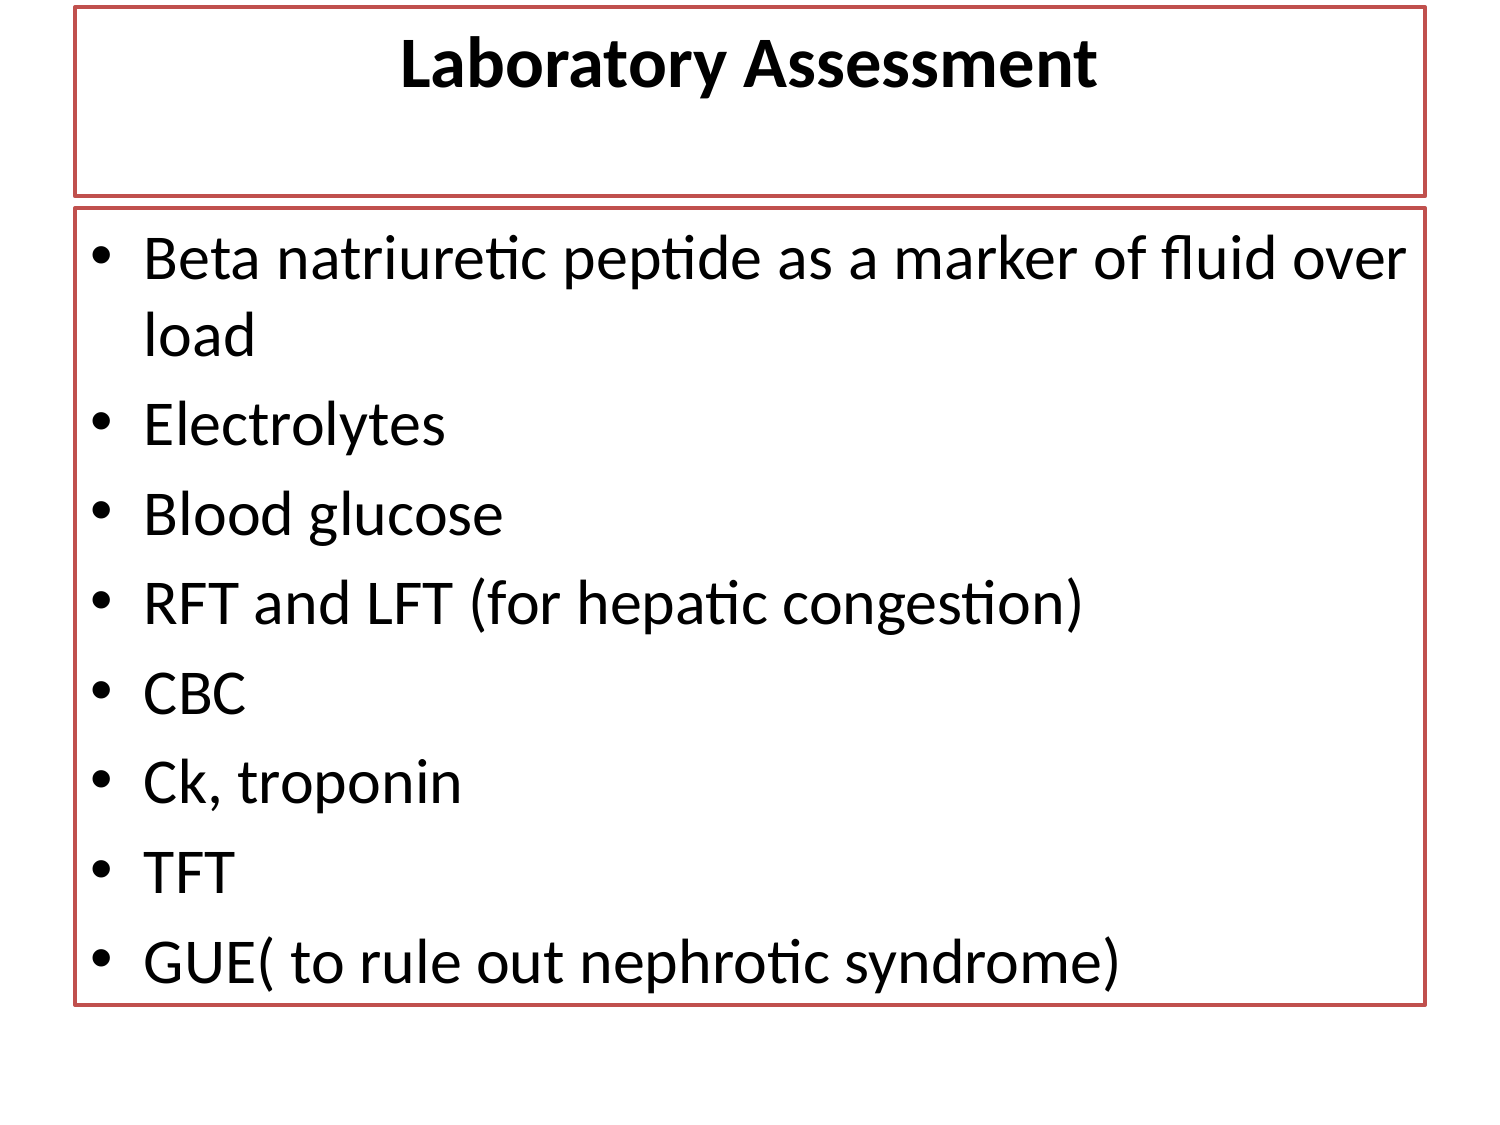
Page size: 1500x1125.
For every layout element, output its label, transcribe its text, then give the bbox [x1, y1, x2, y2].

title Laboratory Assessment [73, 5, 1427, 198]
list Beta natriuretic peptide as a marker of fluid over load Electrolytes Blood glucose RFT and LFT (for hepatic congestion) CBC Ck, troponin TFT GUE( to rule out nephrotic syndrome) [73, 206, 1427, 1007]
